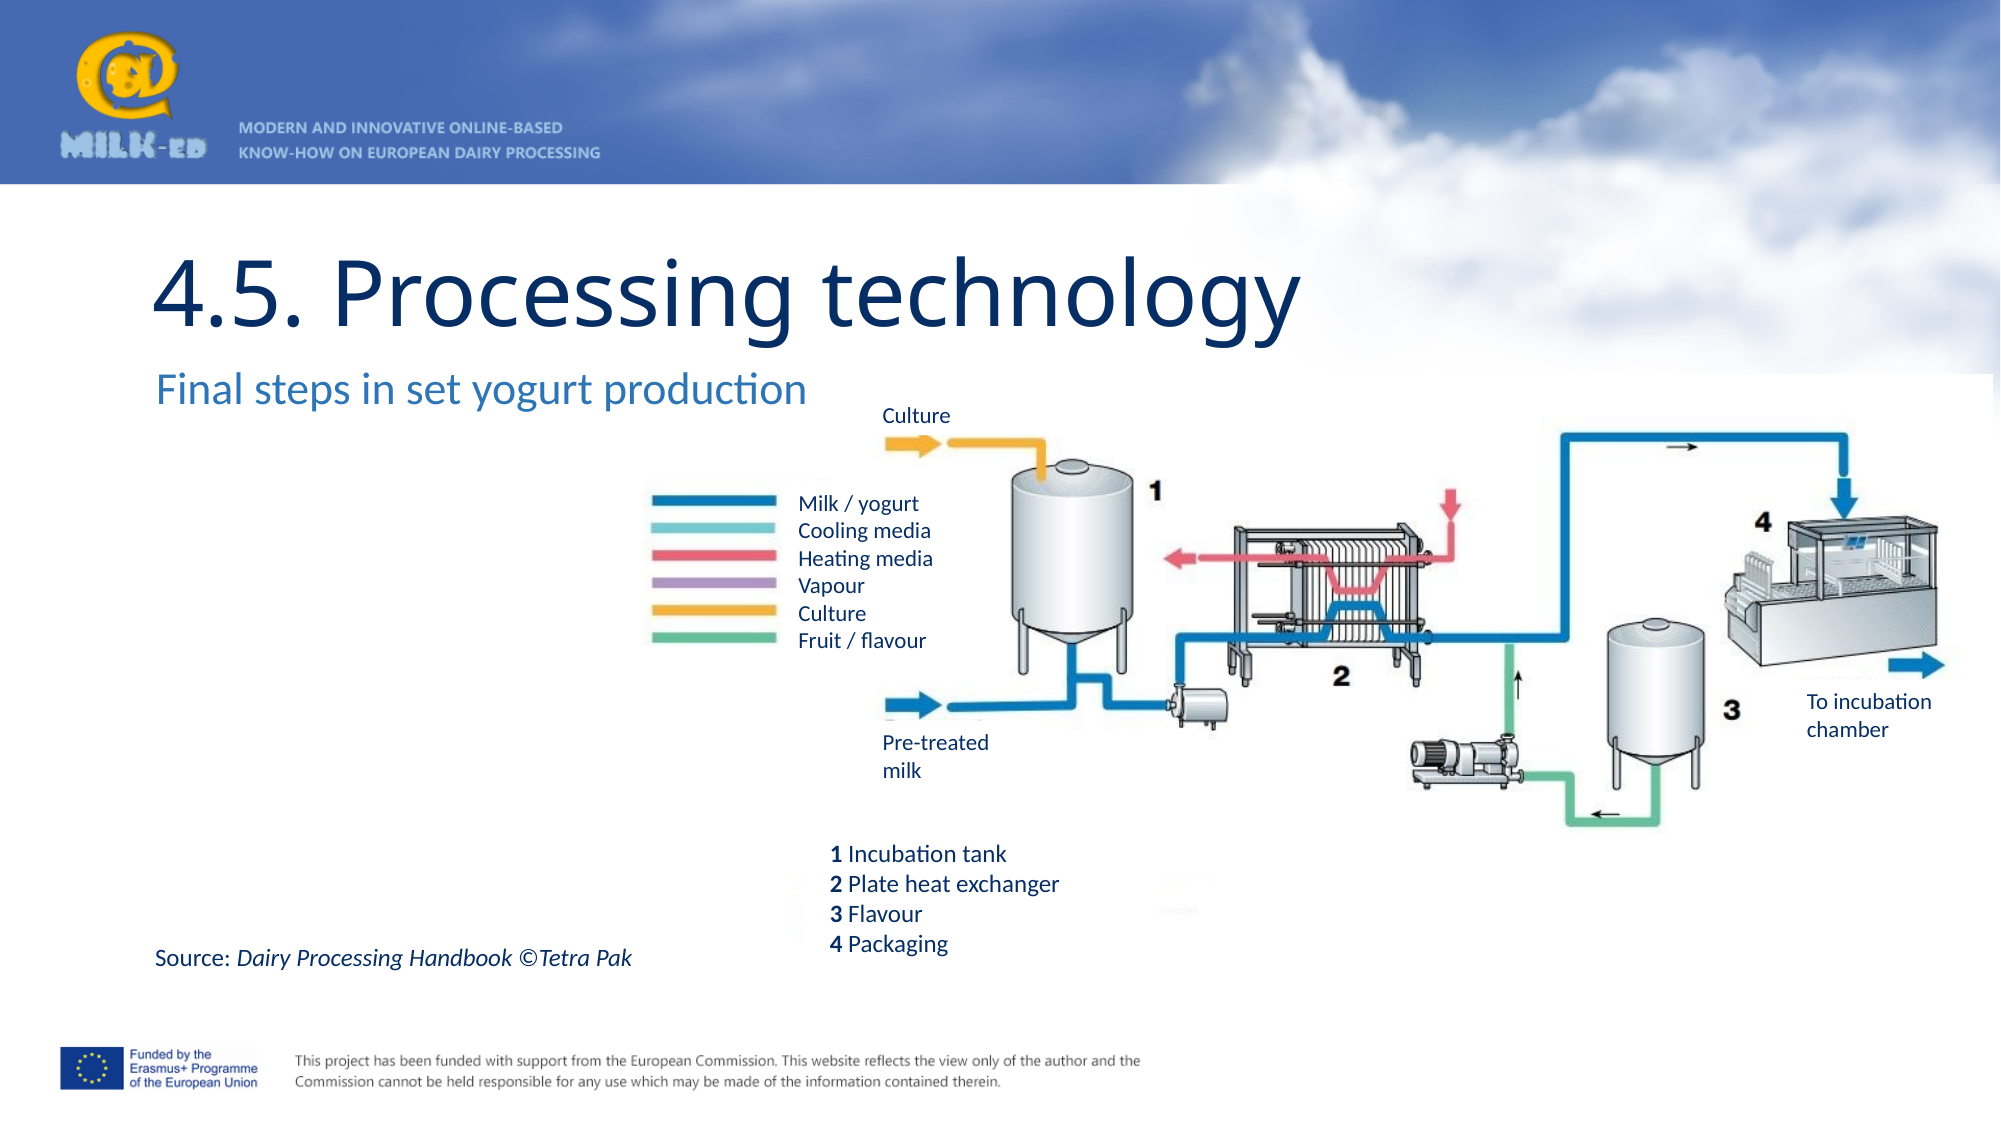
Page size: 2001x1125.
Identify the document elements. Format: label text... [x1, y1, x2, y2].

text_box Final steps in set yogurt production [141, 357, 824, 493]
text_box Source: Dairy Processing Handbook ©Tetra Pak [140, 934, 602, 979]
title 4.5. Processing technology [137, 188, 1735, 406]
picture [0, 0, 2001, 1125]
